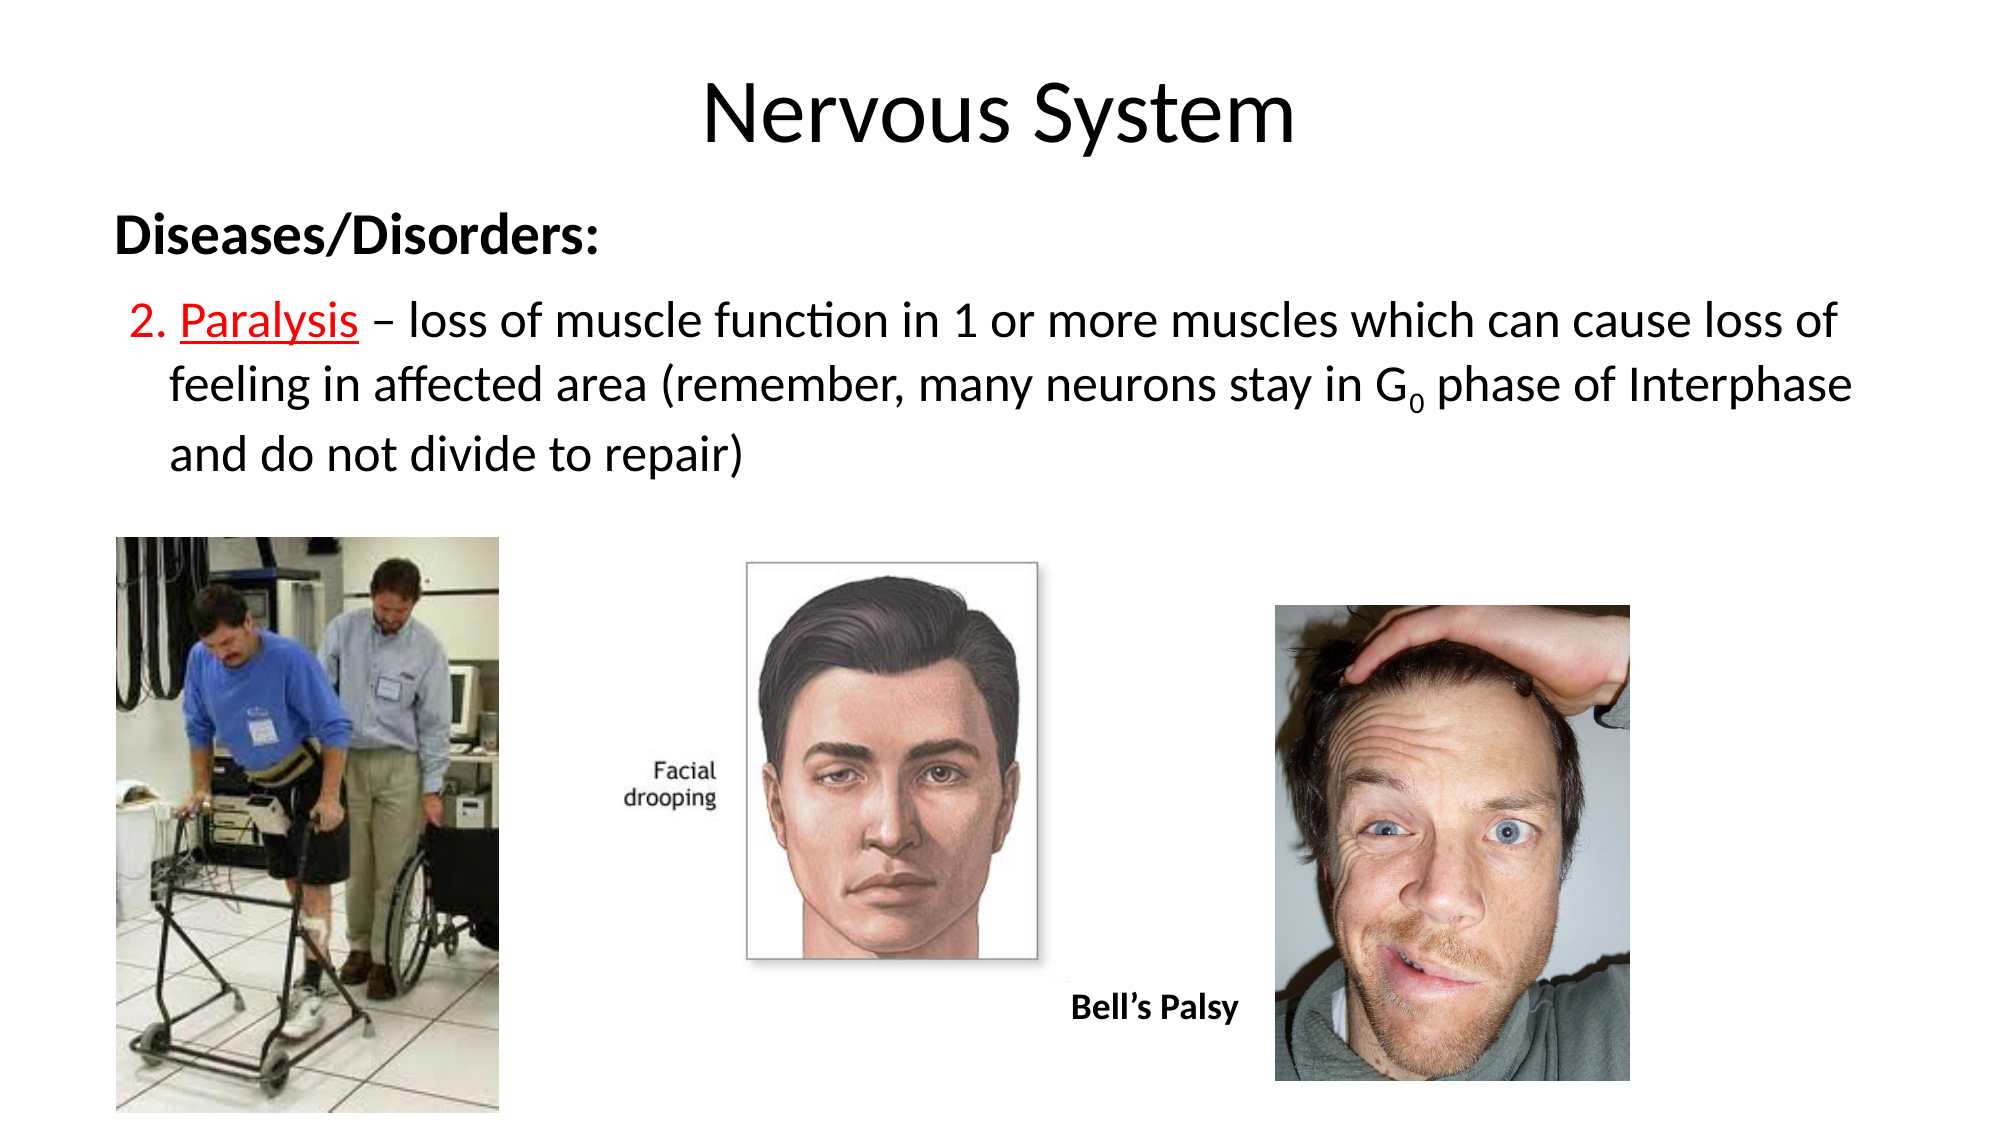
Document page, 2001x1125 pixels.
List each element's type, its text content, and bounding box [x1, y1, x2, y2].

picture [1274, 604, 1630, 1081]
picture [612, 537, 1074, 984]
title Nervous System [324, 12, 1675, 187]
text_box Bell’s Palsy [1012, 974, 1269, 1035]
picture [116, 537, 500, 1113]
list Diseases/Disorders: 2. Paralysis – loss of muscle function in 1 or more muscles which can cause loss of feeling in affected area (remember, many neurons stay in G0 phase of Interphase and do not divide to repair) [99, 187, 1900, 563]
